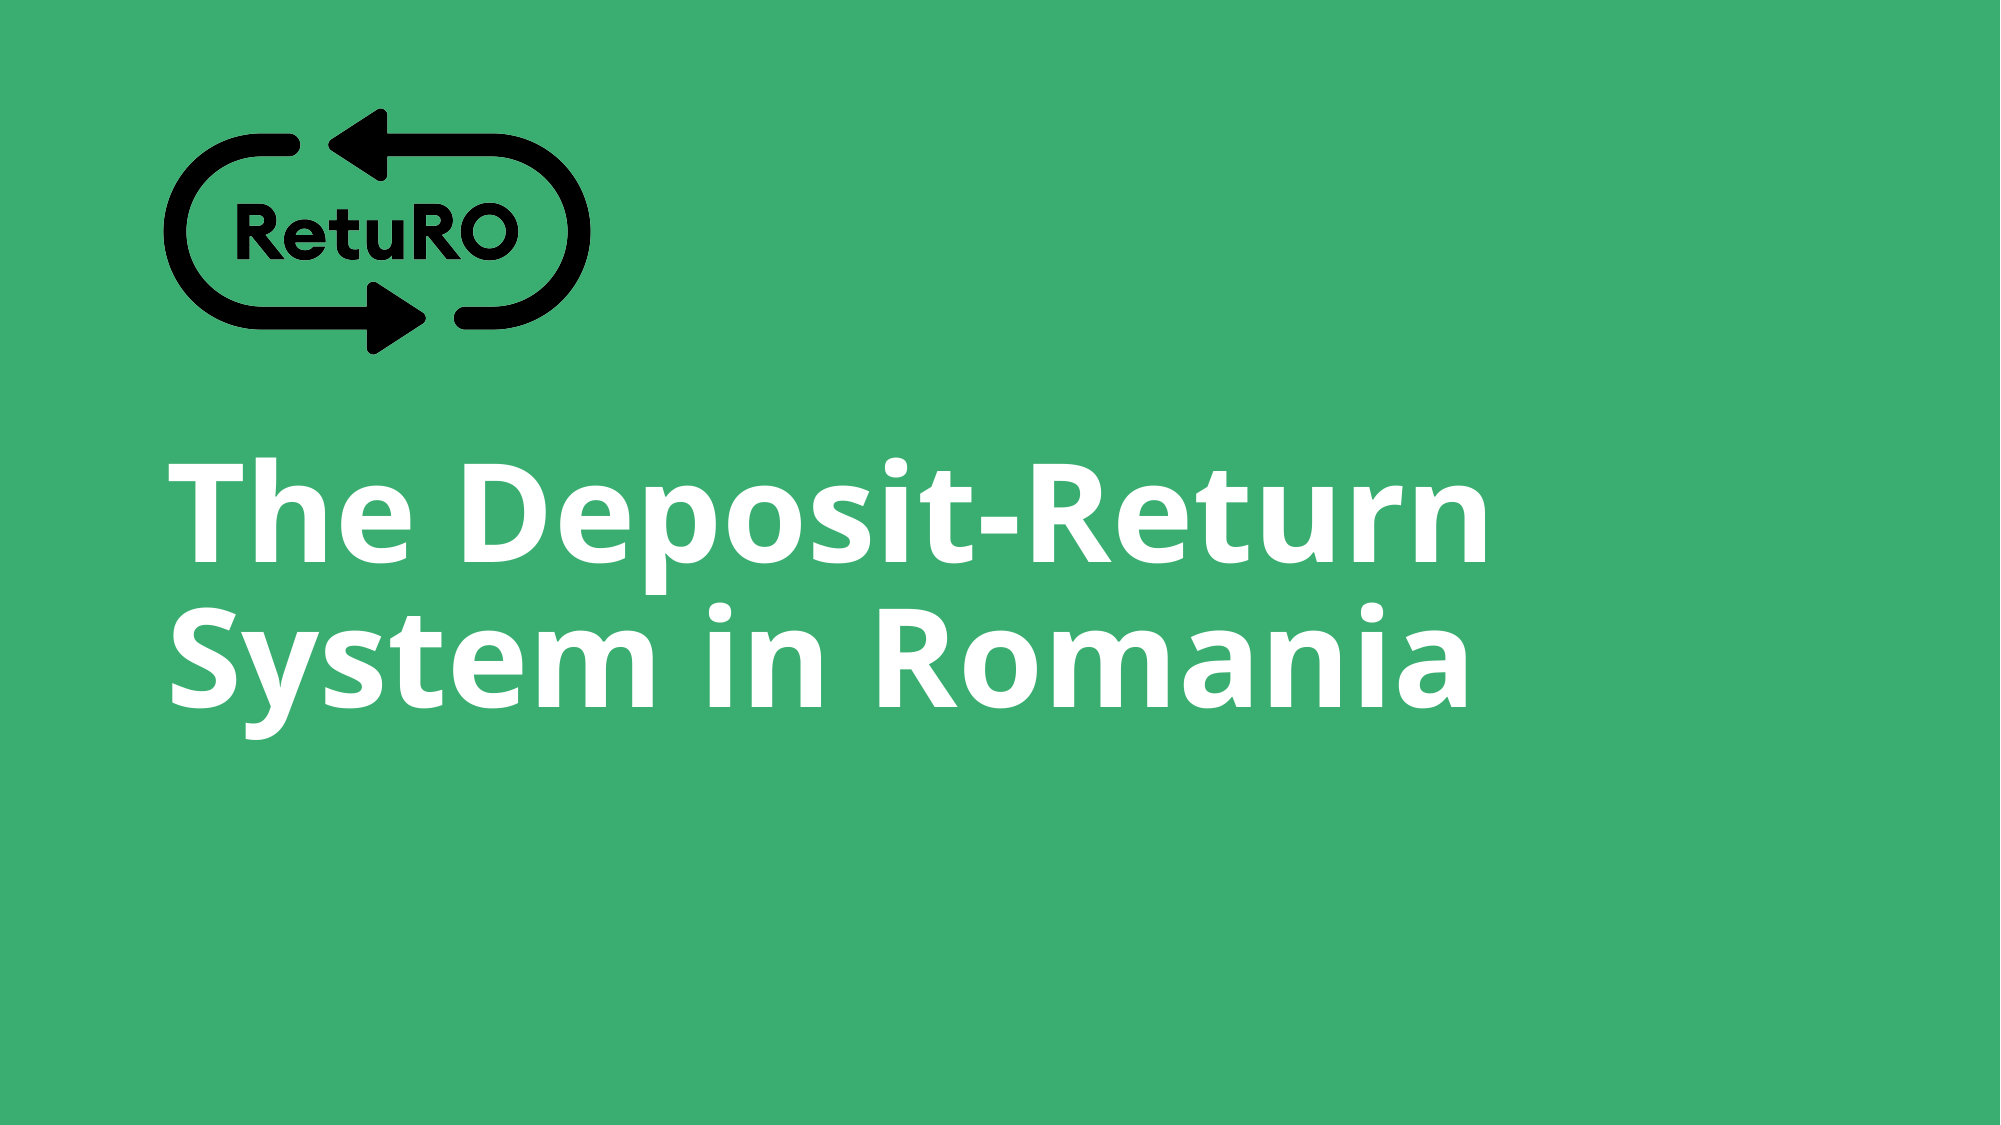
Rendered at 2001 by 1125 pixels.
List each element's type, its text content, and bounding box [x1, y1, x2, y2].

text_box The Deposit-Return System in Romania [151, 417, 1949, 762]
picture [157, 105, 597, 358]
